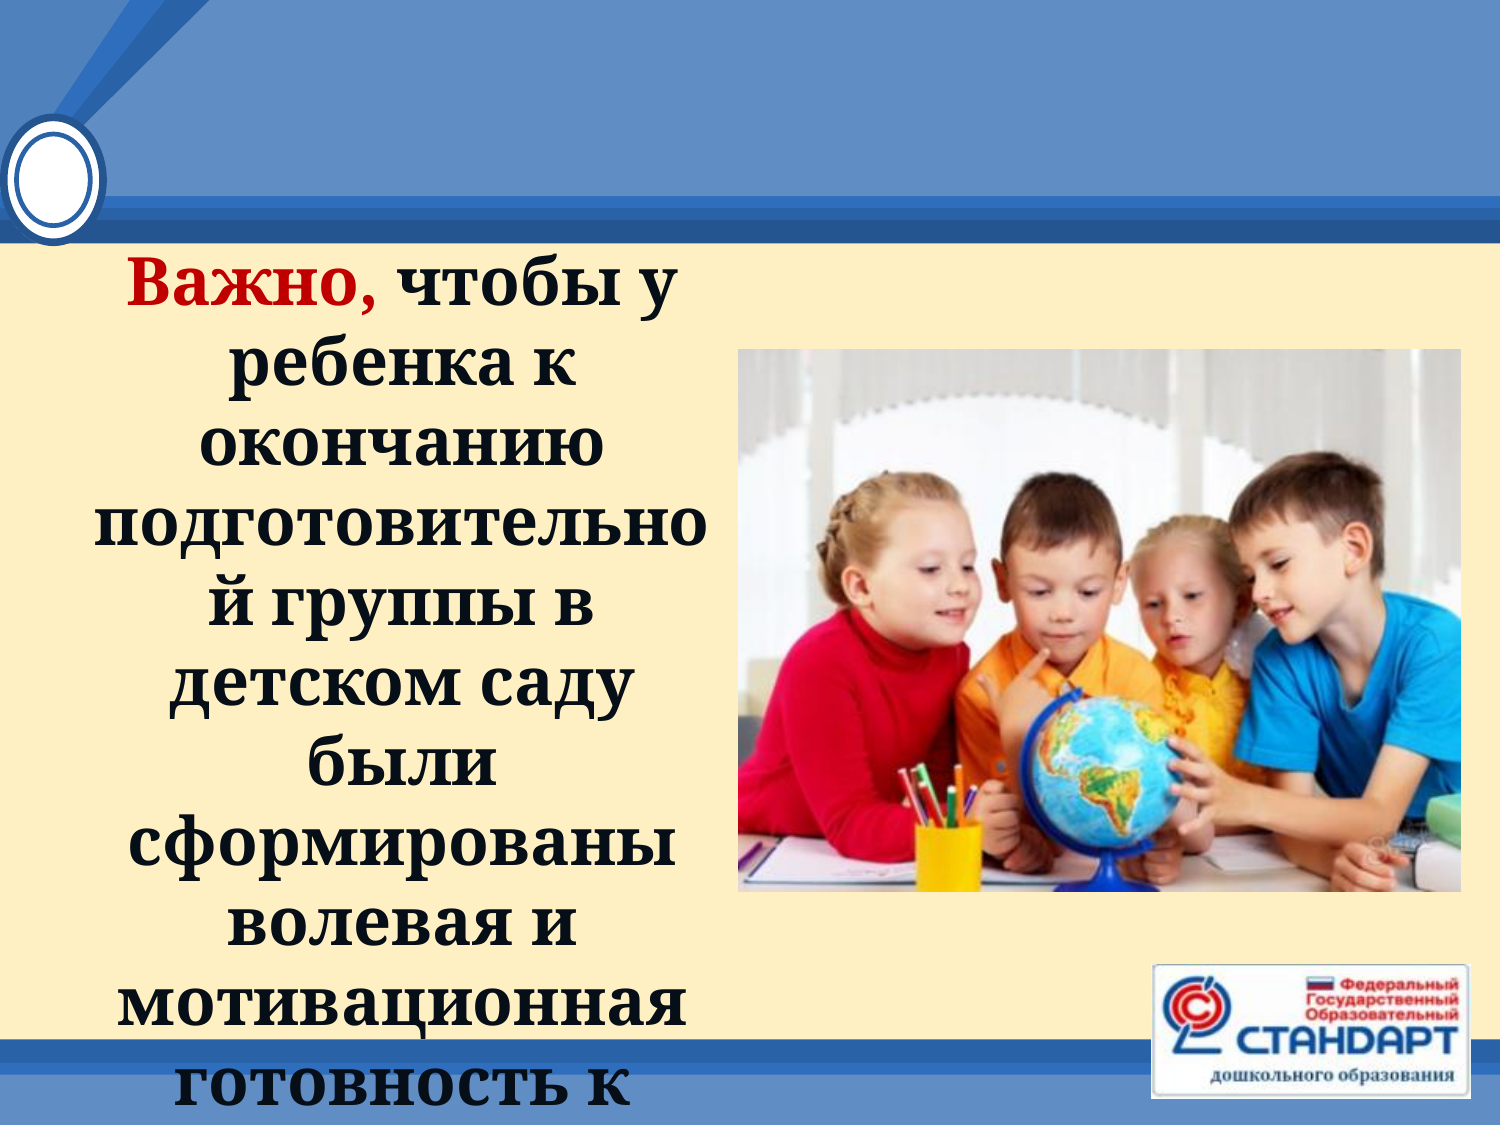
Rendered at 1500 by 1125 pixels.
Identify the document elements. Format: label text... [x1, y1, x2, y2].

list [737, 349, 1461, 892]
list Важно, чтобы у ребенка к окончанию подготовительной группы в детском саду были сформированы волевая и мотивационная готовность к школе. [76, 231, 729, 1029]
picture [1151, 963, 1471, 1099]
